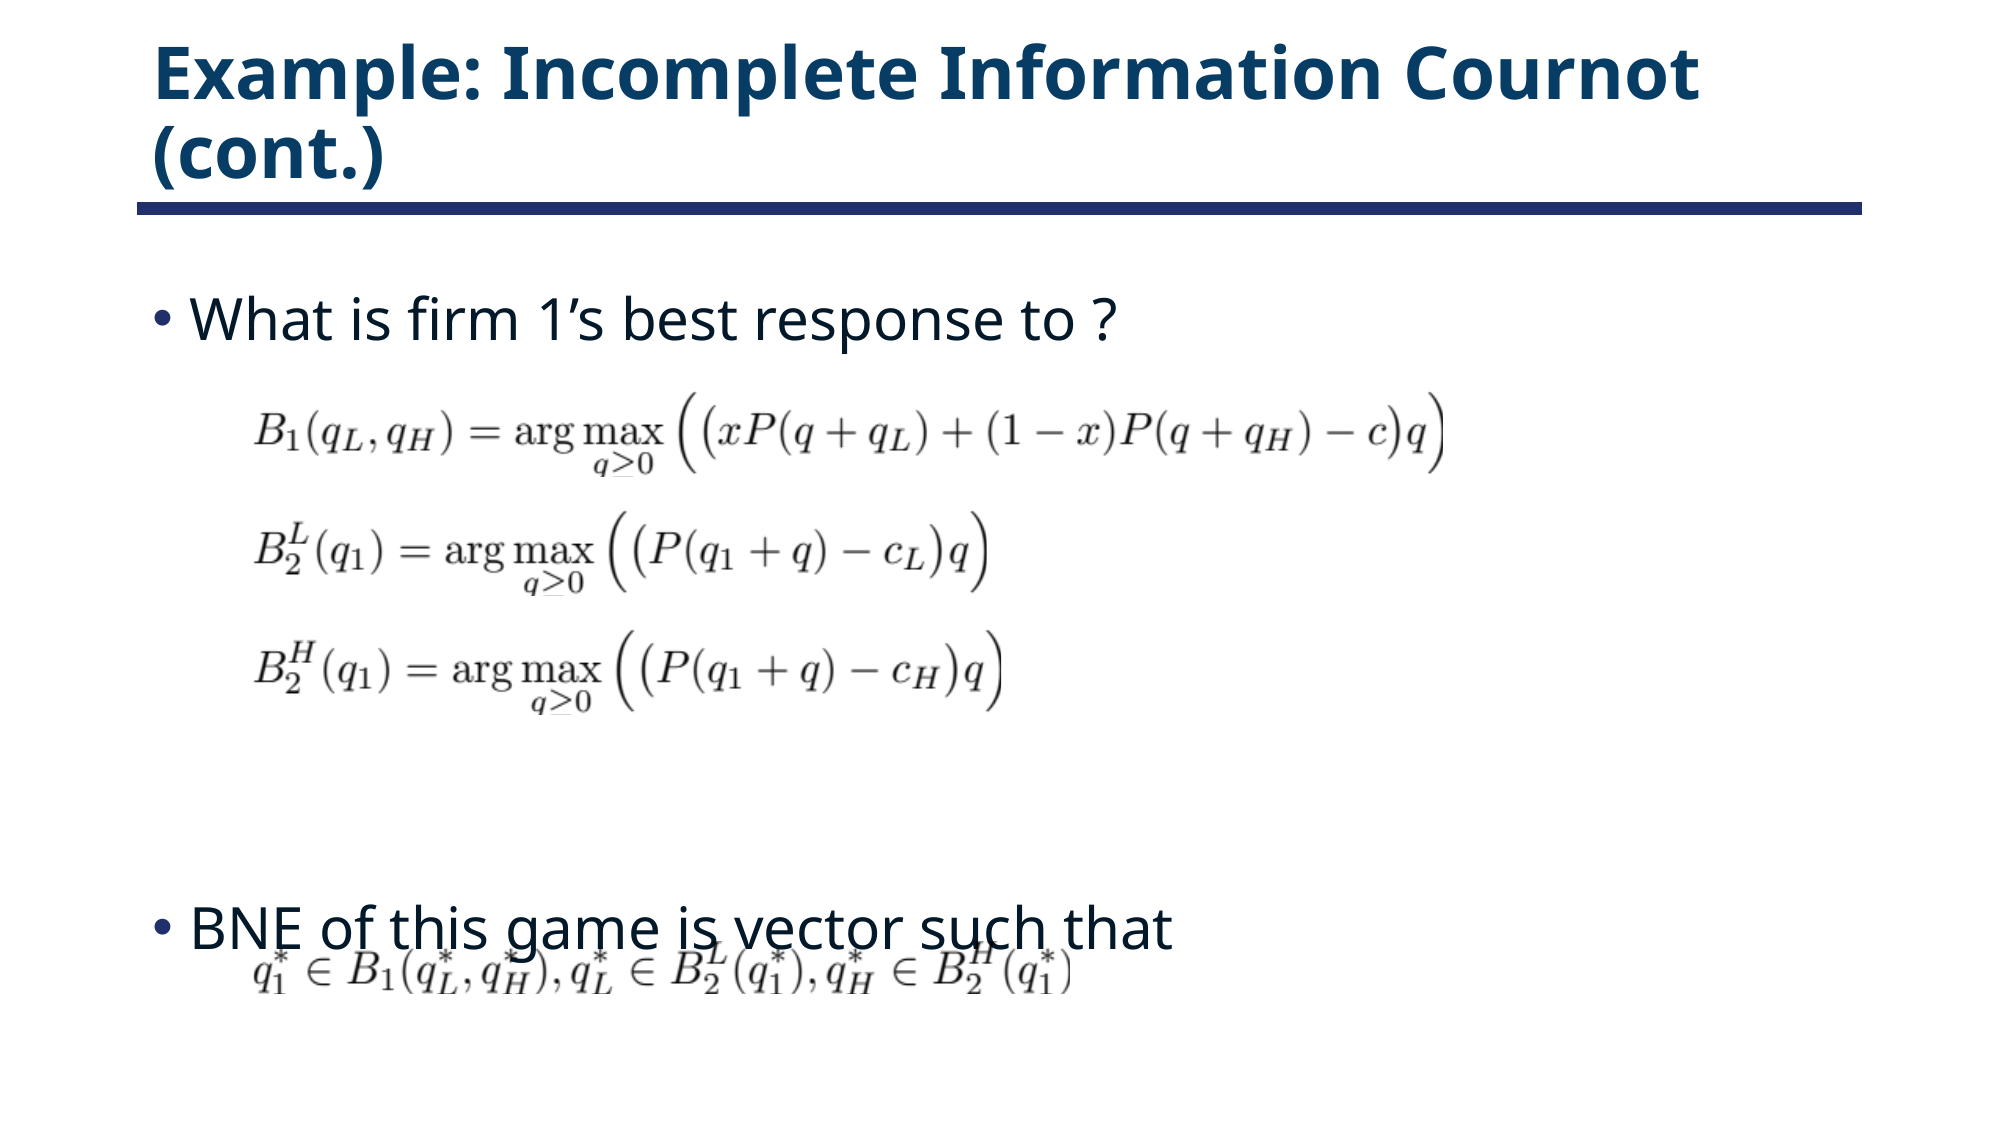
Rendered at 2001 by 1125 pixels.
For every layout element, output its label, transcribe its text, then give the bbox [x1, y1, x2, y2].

picture [253, 629, 1002, 715]
picture [253, 510, 987, 596]
title Example: Incomplete Information Cournot (cont.) [137, 34, 1863, 197]
picture [253, 391, 1443, 477]
picture [253, 941, 1070, 994]
